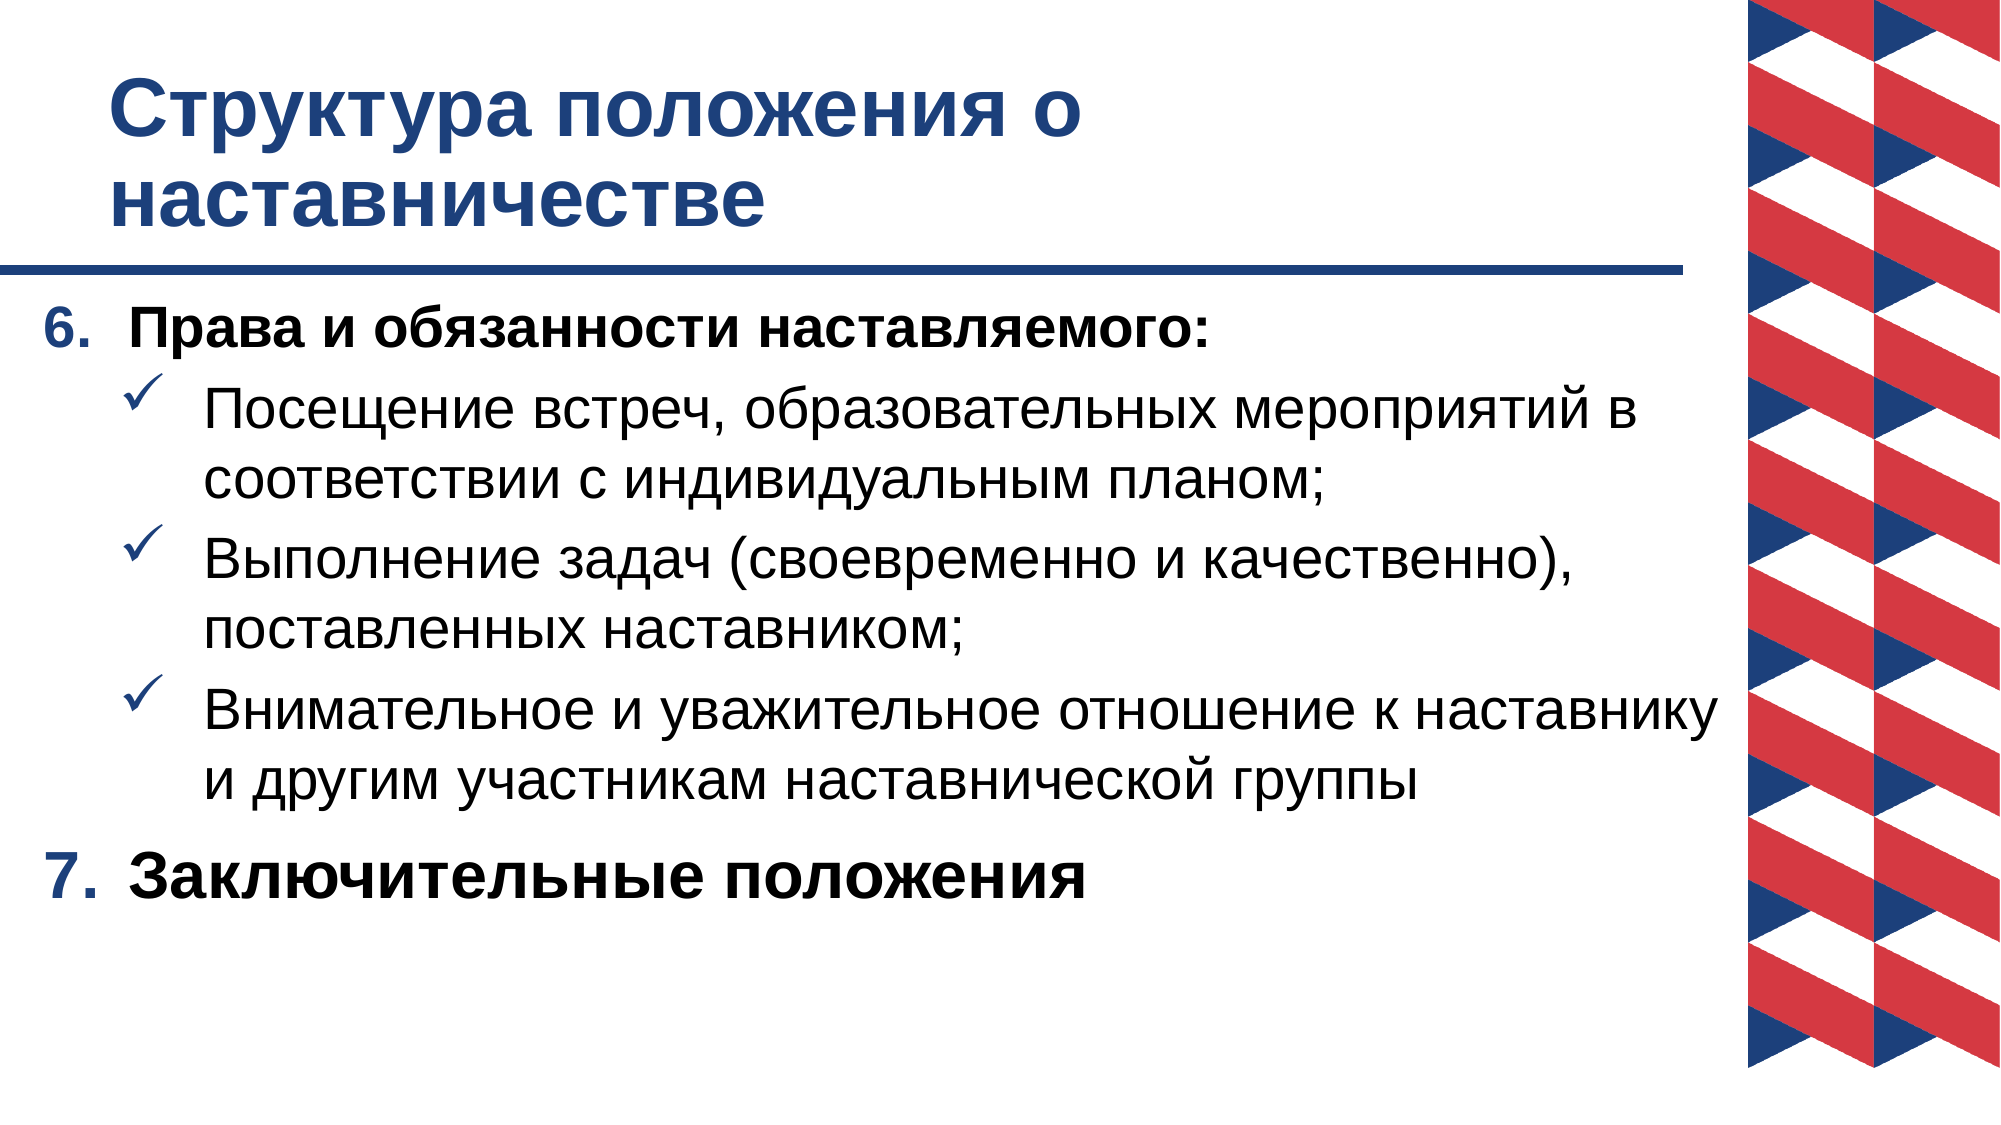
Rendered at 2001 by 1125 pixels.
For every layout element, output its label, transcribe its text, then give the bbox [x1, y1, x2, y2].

list Права и обязанности наставляемого: Посещение встреч, образовательных мероприятий в соответствии с индивидуальным планом; Выполнение задач (своевременно и качественно), поставленных наставником; Внимательное и уважительное отношение к наставнику и другим участникам наставнической группы Заключительные положения [43, 296, 1721, 1070]
title Структура положения о наставничестве [108, 64, 1700, 262]
picture [1748, 0, 2000, 1068]
